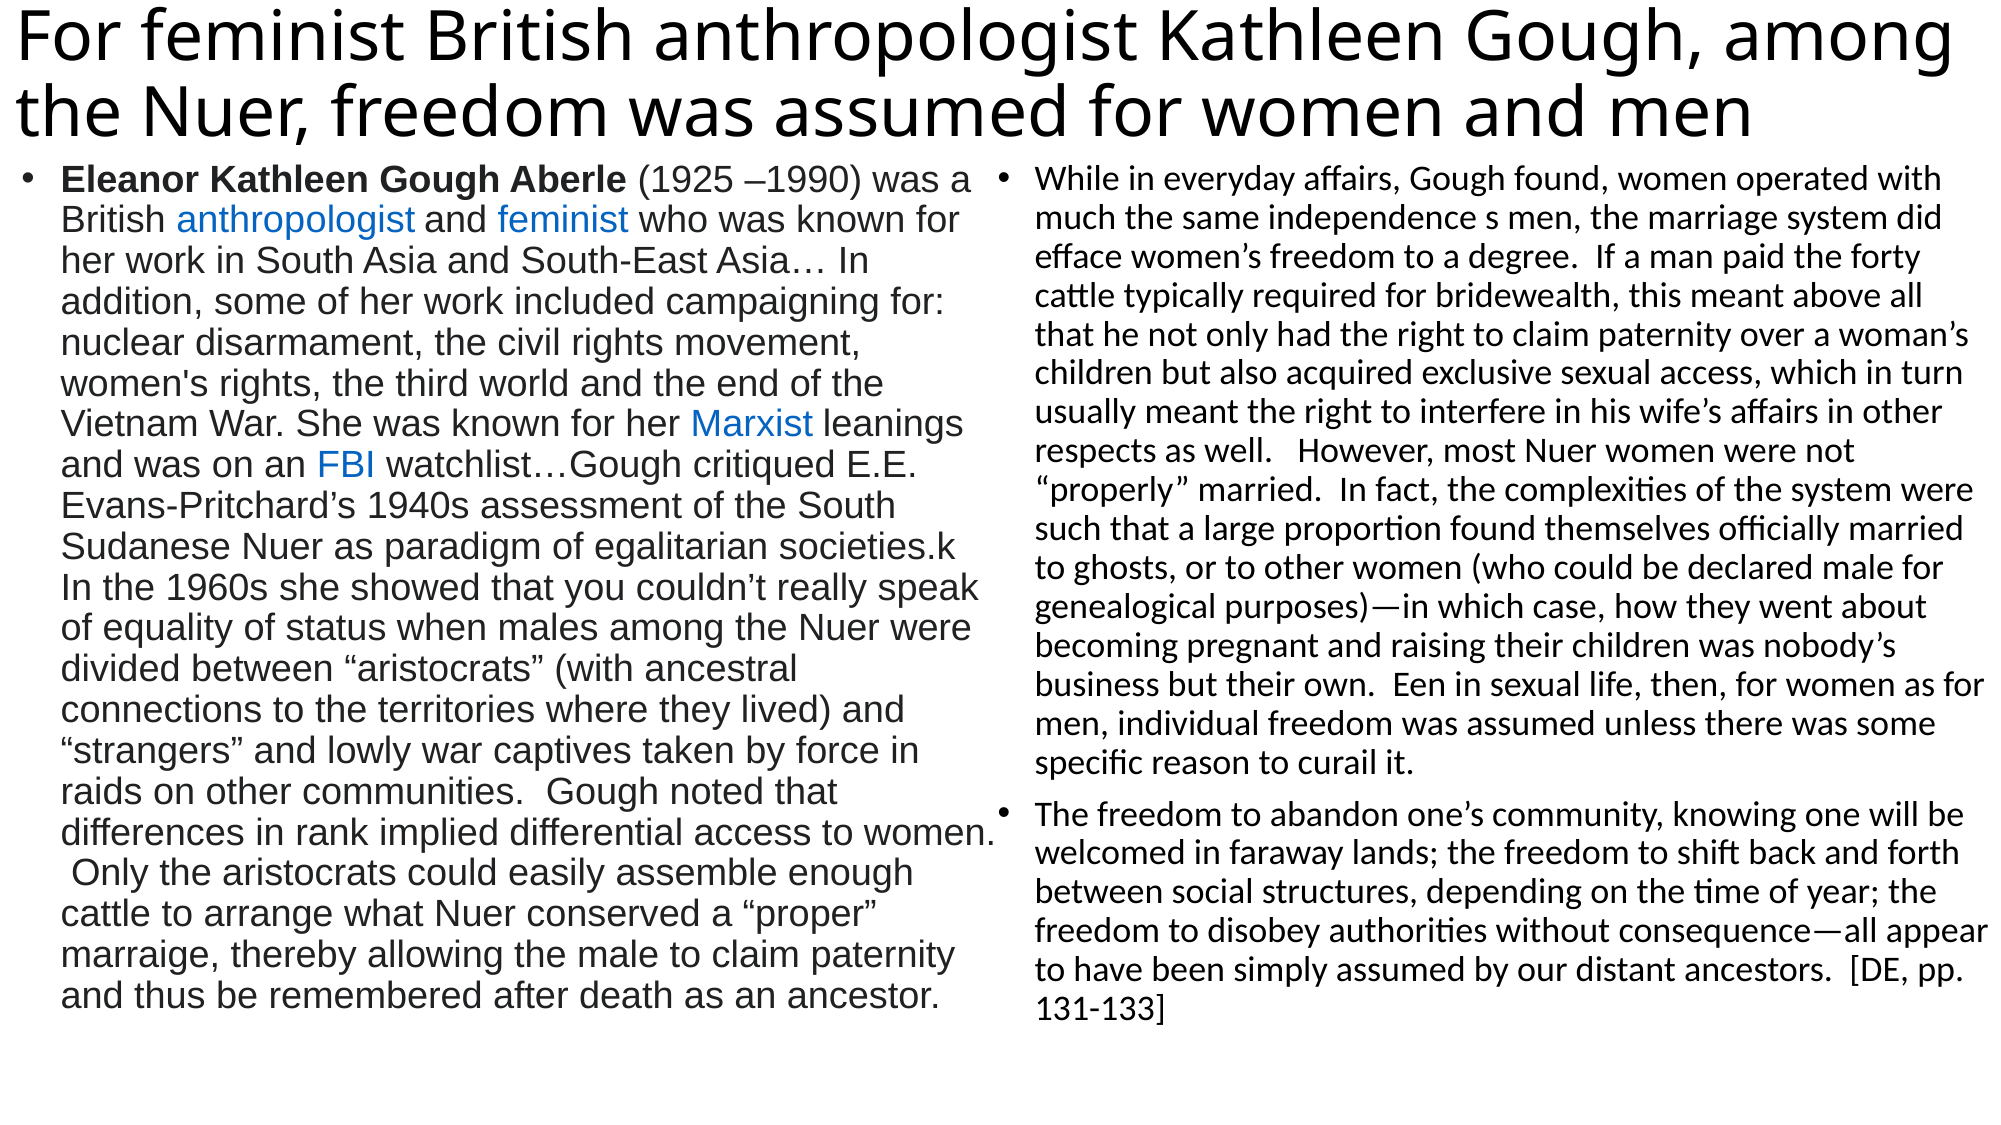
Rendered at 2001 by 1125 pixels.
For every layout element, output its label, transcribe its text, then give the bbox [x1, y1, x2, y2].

title For feminist British anthropologist Kathleen Gough, among the Nuer, freedom was assumed for women and men [0, 0, 2000, 162]
list Eleanor Kathleen Gough Aberle (1925 –1990) was a British anthropologist and feminist who was known for her work in South Asia and South-East Asia… In addition, some of her work included campaigning for: nuclear disarmament, the civil rights movement, women's rights, the third world and the end of the Vietnam War. She was known for her Marxist leanings and was on an FBI watchlist…Gough critiqued E.E. Evans-Pritchard’s 1940s assessment of the South Sudanese Nuer as paradigm of egalitarian societies.k In the 1960s she showed that you couldn’t really speak of equality of status when males among the Nuer were divided between “aristocrats” (with ancestral connections to the territories where they lived) and “strangers” and lowly war captives taken by force in raids on other communities. Gough noted that differences in rank implied differential access to women. Only the aristocrats could easily assemble enough cattle to arrange what Nuer conserved a “proper” marraige, thereby allowing the male to claim paternity and thus be remembered after death as an ancestor. [6, 151, 982, 1054]
list While in everyday affairs, Gough found, women operated with much the same independence s men, the marriage system did efface women’s freedom to a degree. If a man paid the forty cattle typically required for bridewealth, this meant above all that he not only had the right to claim paternity over a woman’s children but also acquired exclusive sexual access, which in turn usually meant the right to interfere in his wife’s affairs in other respects as well. However, most Nuer women were not “properly” married. In fact, the complexities of the system were such that a large proportion found themselves officially married to ghosts, or to other women (who could be declared male for genealogical purposes)—in which case, how they went about becoming pregnant and raising their children was nobody’s business but their own. Een in sexual life, then, for women as for men, individual freedom was assumed unless there was some specific reason to curail it. The freedom to abandon one’s community, knowing one will be welcomed in faraway lands; the freedom to shift back and forth between social structures, depending on the time of year; the freedom to disobey authorities without consequence—all appear to have been simply assumed by our distant ancestors. [DE, pp. 131-133] [982, 151, 2000, 1054]
